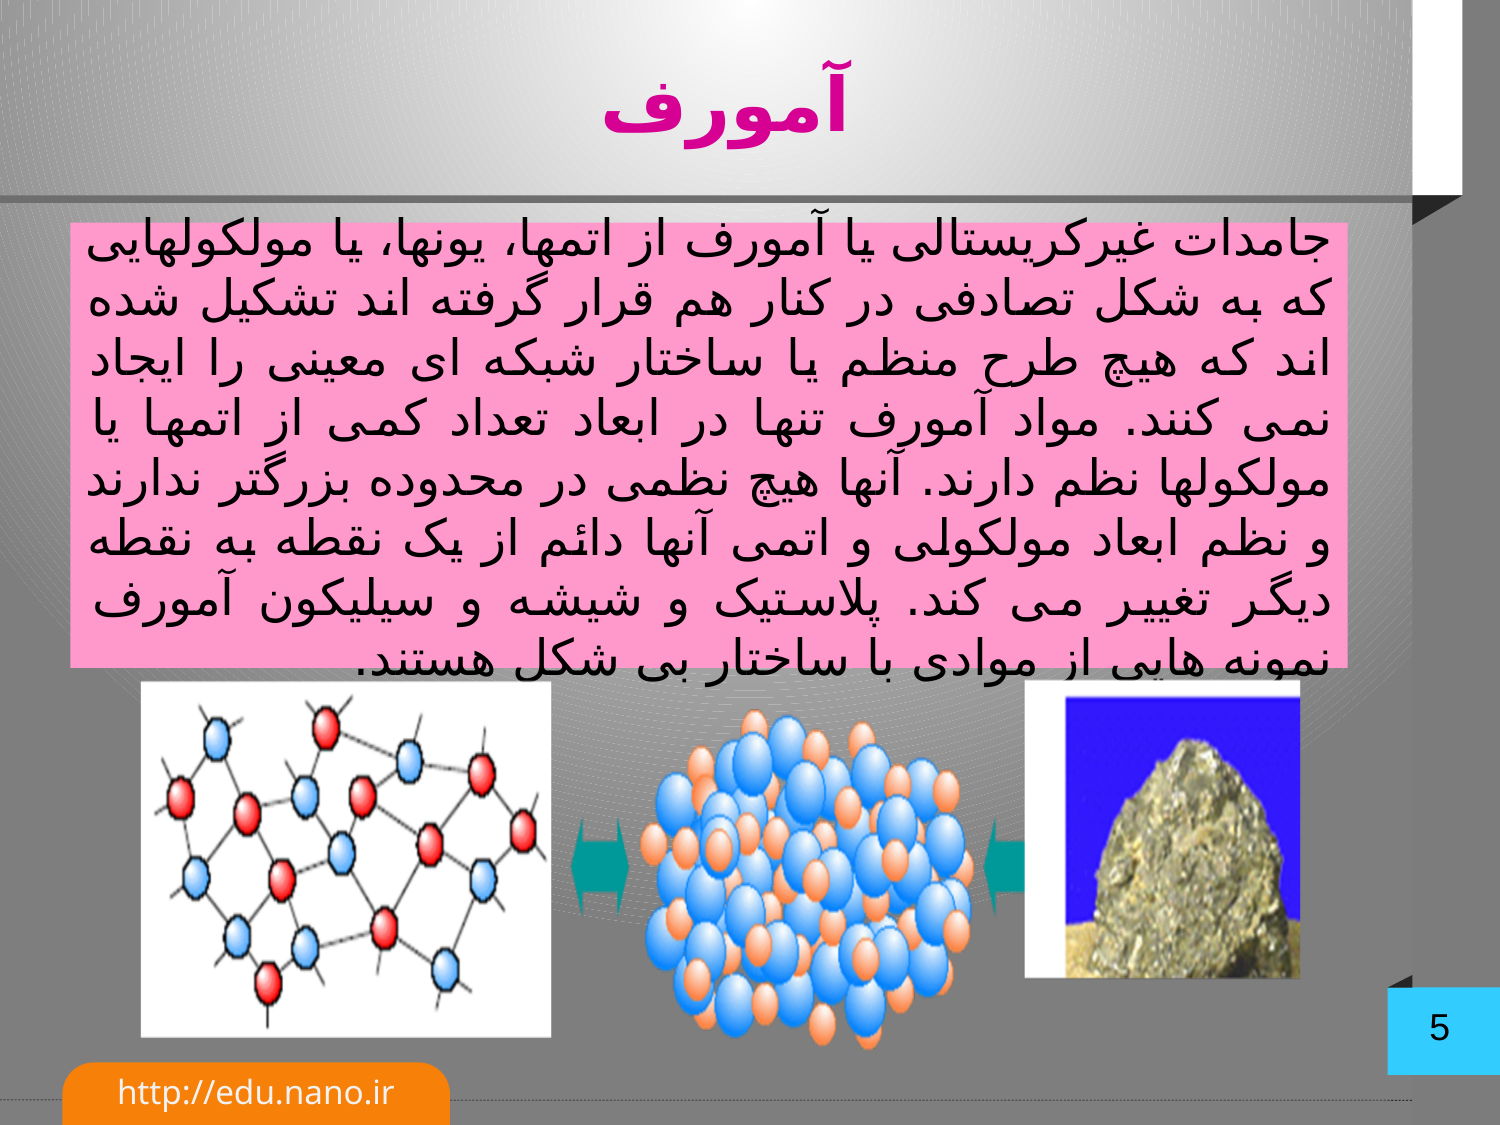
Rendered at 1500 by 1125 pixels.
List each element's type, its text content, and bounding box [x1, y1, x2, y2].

title آمورف [37, 26, 1413, 177]
picture [140, 679, 1301, 1055]
text_box 5 [1414, 996, 1465, 1056]
text_box جامدات غیرکریستالی یا آمورف از اتمها، یونها، یا مولکولهایی که به شکل تصادفی در کنار هم قرار گرفته اند تشکیل شده اند که هیچ طرح منظم یا ساختار شبکه ای معینی را ایجاد نمی کنند. مواد آمورف تنها در ابعاد تعداد کمی از اتمها یا مولکولها نظم دارند. آنها هیچ نظمی در محدوده بزرگتر ندارند و نظم ابعاد مولکولی و اتمی آنها دائم از یک نقطه به نقطه دیگر تغییر می کند. پلاستیک و شیشه و سیلیکون آمورف نمونه هایی از موادی با ساختار بی شکل هستند. [70, 222, 1348, 668]
